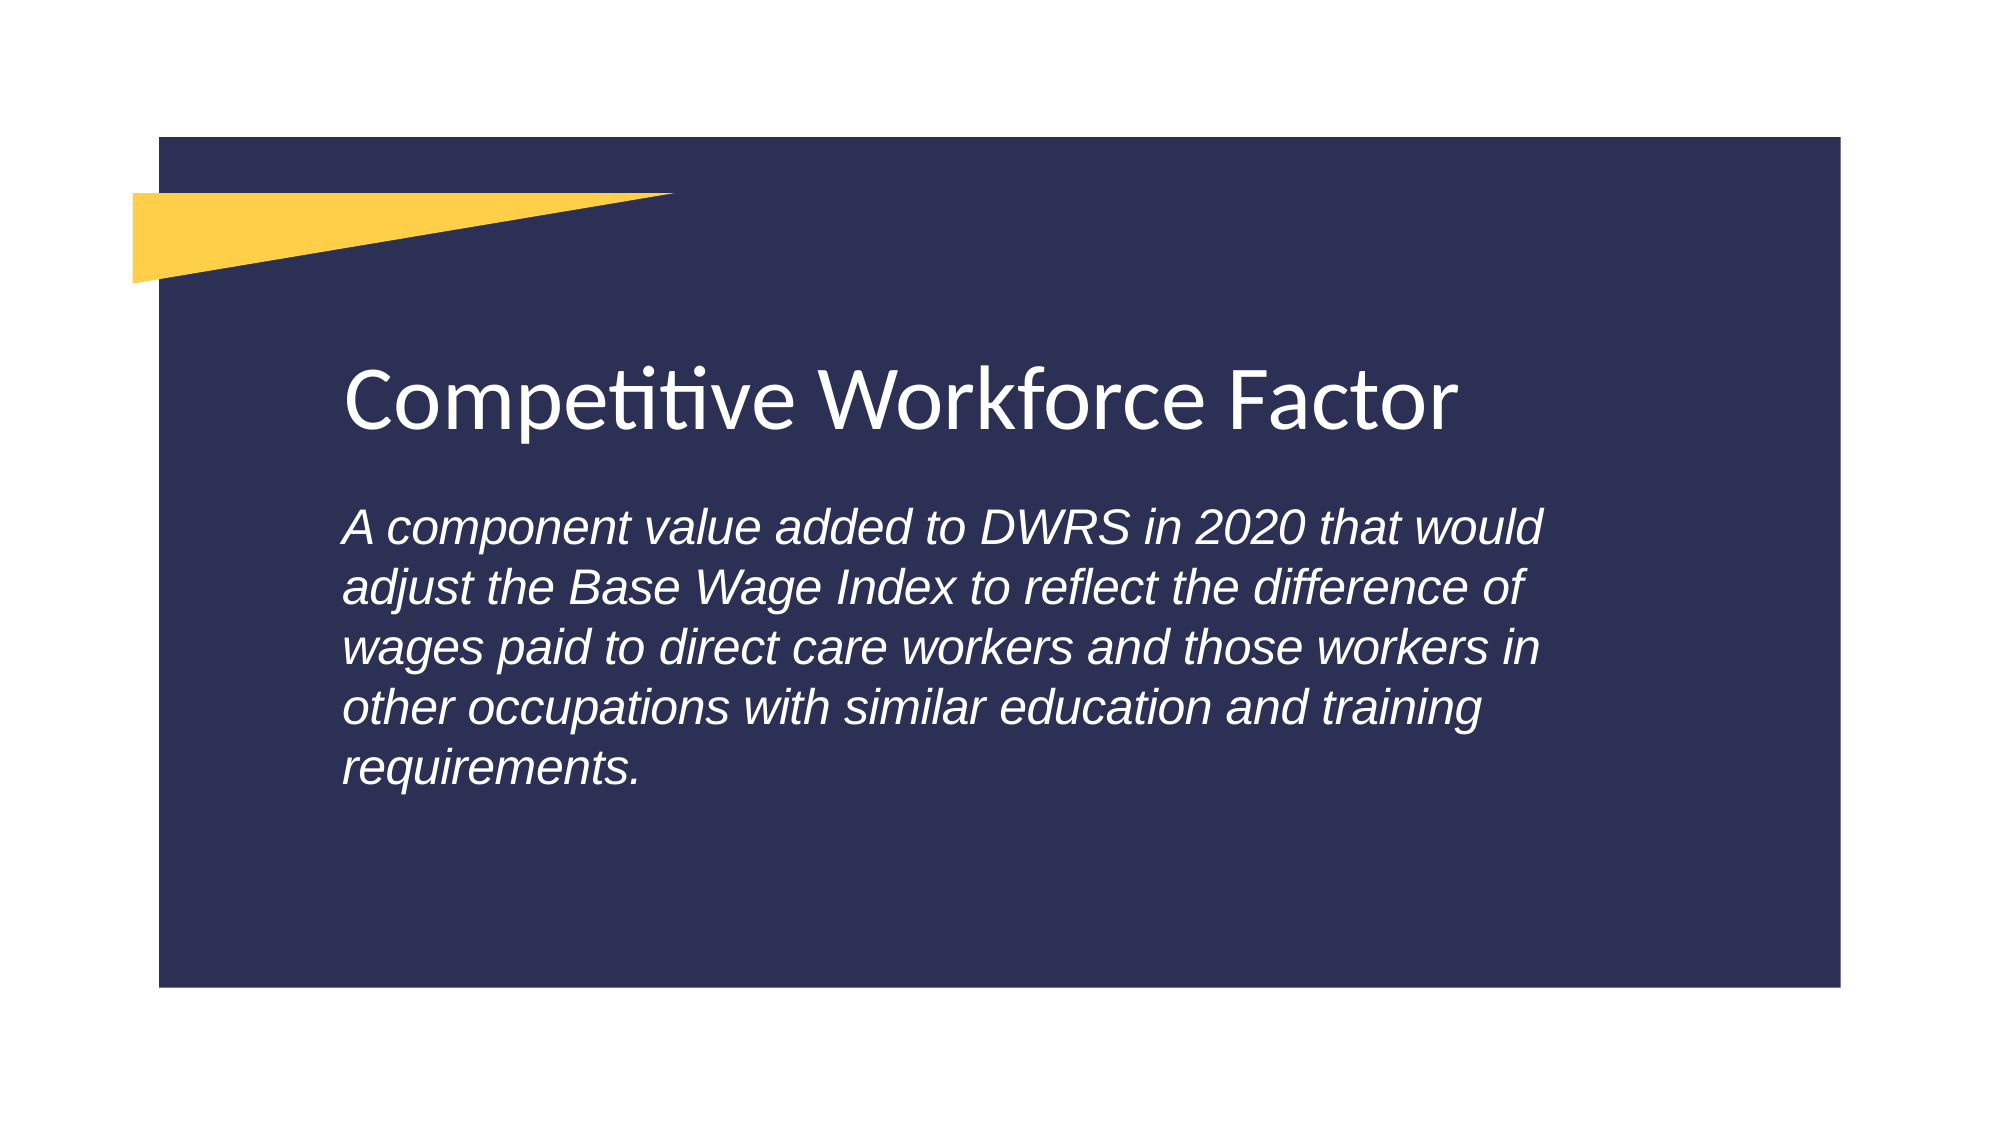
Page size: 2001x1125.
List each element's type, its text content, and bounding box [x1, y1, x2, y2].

list A component value added to DWRS in 2020 that would adjust the Base Wage Index to reflect the difference of wages paid to direct care workers and those workers in other occupations with similar education and training requirements. [342, 494, 1658, 841]
text_box Competitive Workforce Factor [330, 331, 1646, 456]
